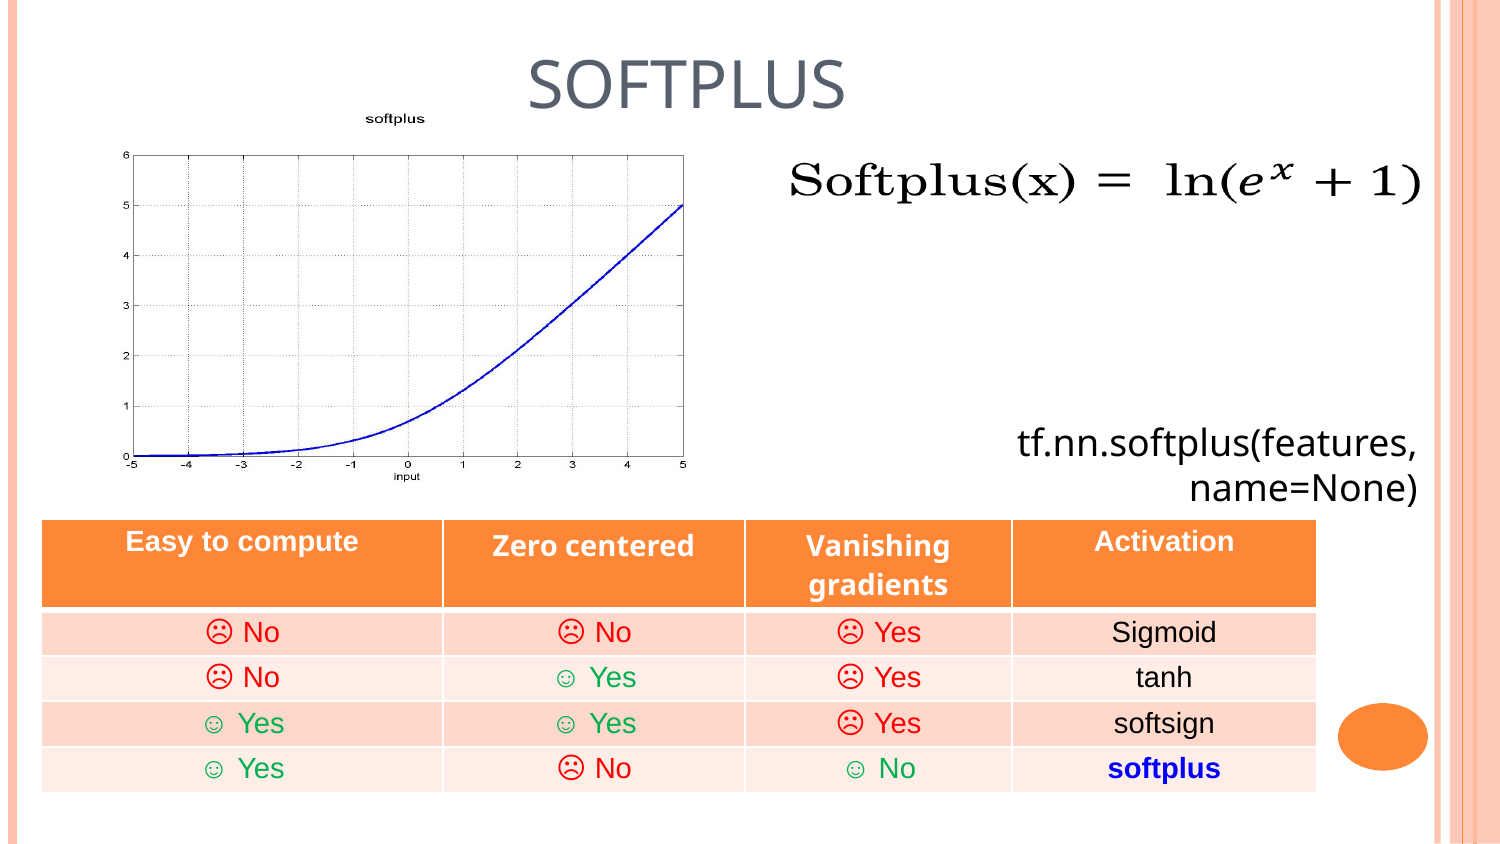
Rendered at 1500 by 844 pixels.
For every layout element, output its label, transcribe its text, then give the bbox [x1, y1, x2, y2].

table_header Zero centered [444, 520, 744, 607]
table_cell softplus [1013, 748, 1316, 792]
table_cell No ☹ [444, 613, 744, 655]
table_cell No ☹ [444, 748, 744, 792]
table_cell tanh [1013, 657, 1316, 700]
table_header Vanishing gradients [746, 520, 1011, 607]
table_cell Yes ☺ [444, 657, 744, 700]
table_cell Sigmoid [1013, 613, 1316, 655]
table_cell Yes ☺ [42, 702, 442, 746]
table_cell Yes ☺ [42, 748, 442, 792]
text_box tf.nn.softplus(features, name=None) [773, 411, 1433, 457]
table_cell softsign [1013, 702, 1316, 746]
table_cell No ☺ [746, 748, 1011, 792]
text_box [773, 146, 1471, 235]
title Softplus [75, 33, 1300, 130]
table_cell Yes ☺ [444, 702, 744, 746]
table_cell Yes ☹ [746, 613, 1011, 655]
table_header Easy to compute [42, 520, 442, 607]
table_cell Yes ☹ [746, 702, 1011, 746]
table_cell No ☹ [42, 657, 442, 700]
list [41, 98, 751, 498]
table_header Activation [1013, 520, 1316, 607]
table_cell No ☹ [42, 613, 442, 655]
table_cell Yes ☹ [746, 657, 1011, 700]
